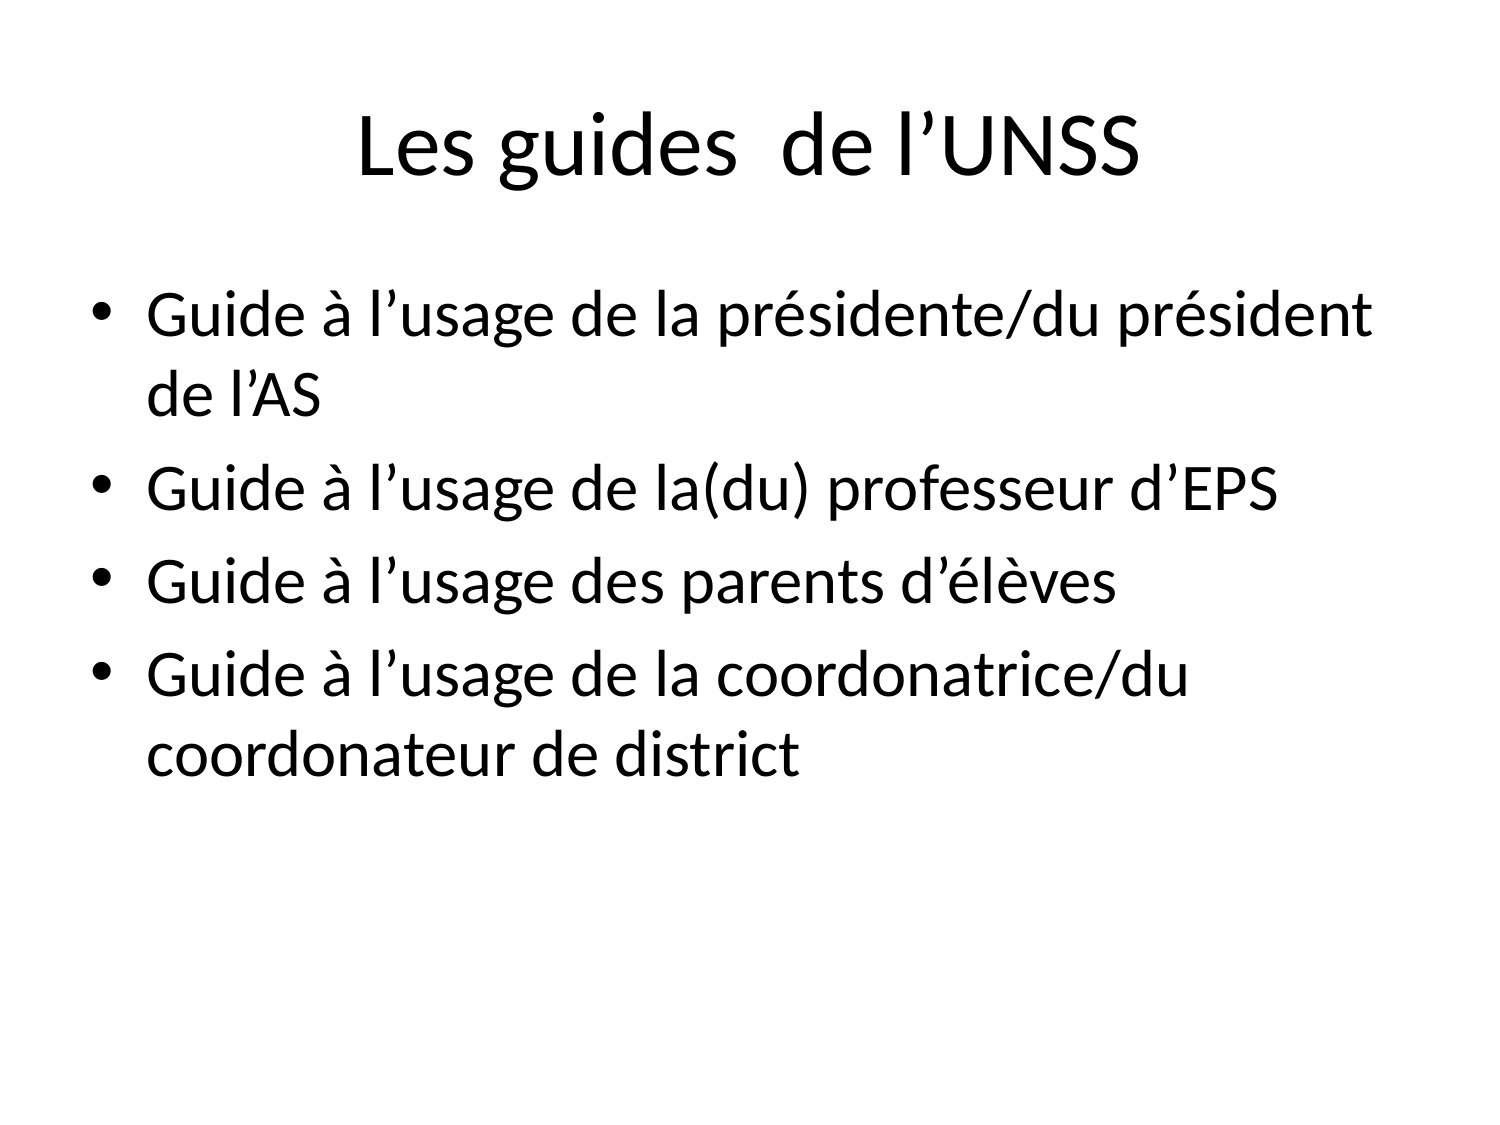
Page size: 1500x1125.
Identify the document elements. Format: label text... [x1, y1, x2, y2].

title Les guides de l’UNSS [75, 45, 1425, 233]
list Guide à l’usage de la présidente/du président de l’AS Guide à l’usage de la(du) professeur d’EPS Guide à l’usage des parents d’élèves Guide à l’usage de la coordonatrice/du coordonateur de district [75, 262, 1425, 1005]
